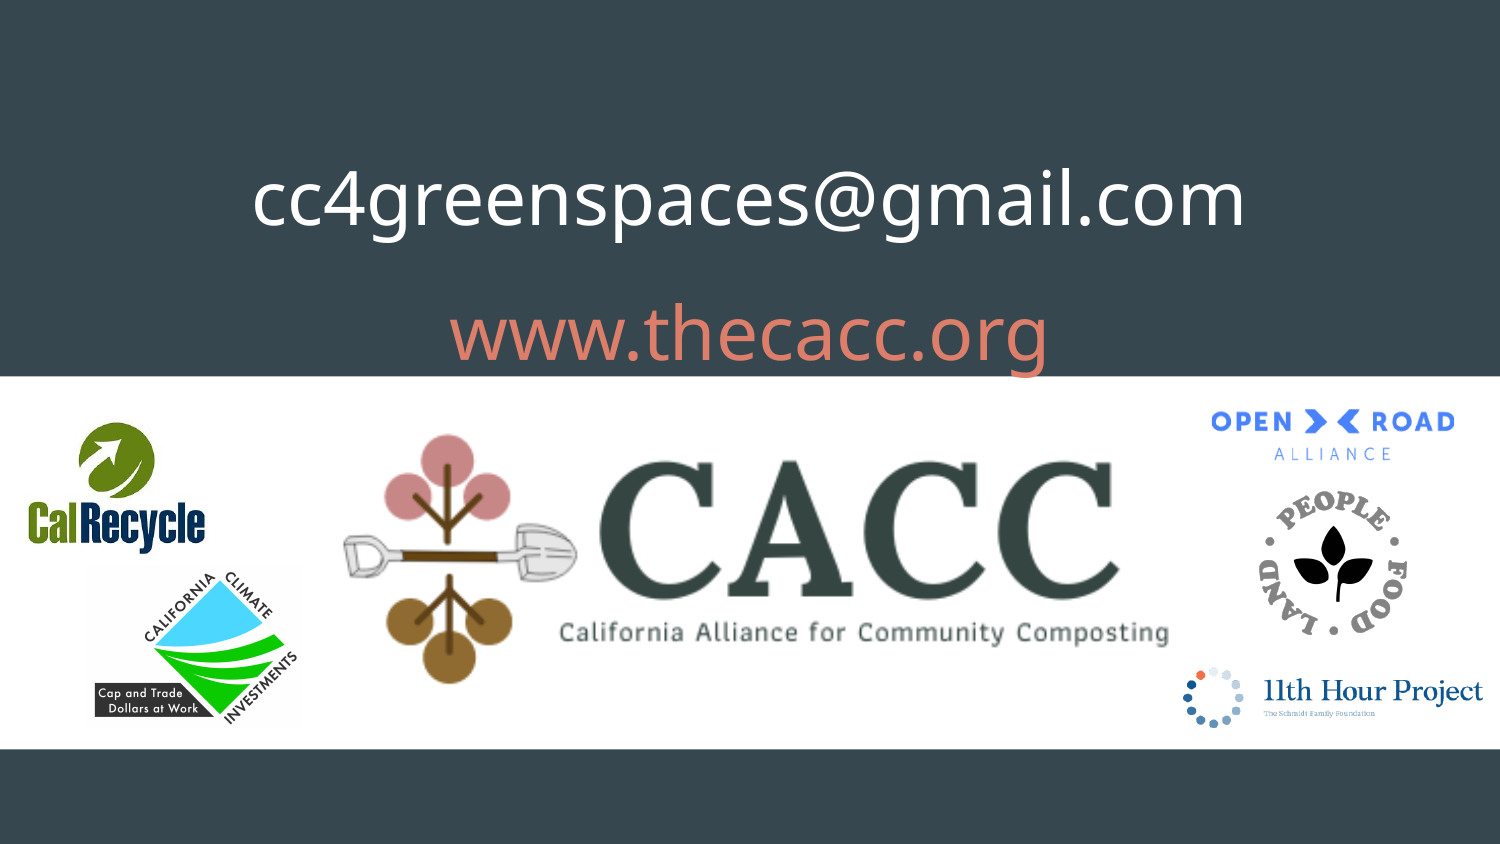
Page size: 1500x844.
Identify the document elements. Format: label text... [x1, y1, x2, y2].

list [0, 376, 1500, 750]
text_box cc4greenspaces@gmail.com www.thecacc.org [122, 90, 1378, 391]
picture [1259, 489, 1407, 637]
picture [24, 390, 1483, 728]
